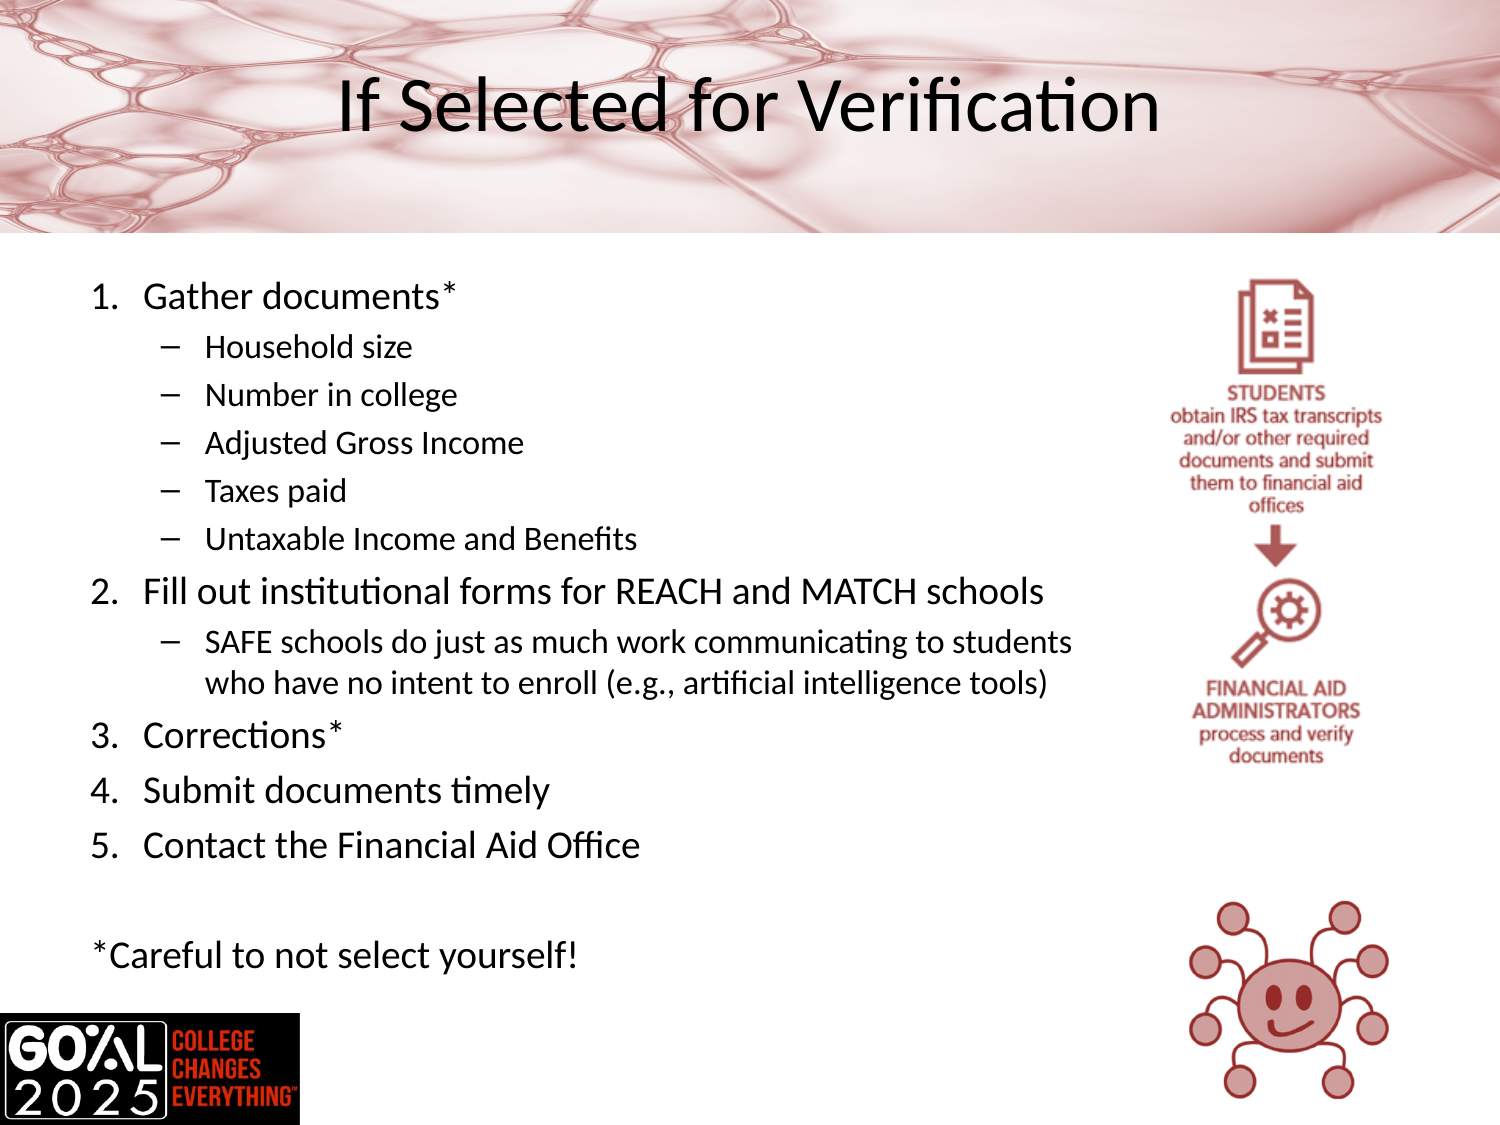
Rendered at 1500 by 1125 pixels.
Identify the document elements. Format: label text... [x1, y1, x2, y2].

picture [0, 0, 1500, 233]
picture [0, 1013, 300, 1125]
list Gather documents* Household size Number in college Adjusted Gross Income Taxes paid Untaxable Income and Benefits Fill out institutional forms for REACH and MATCH schools SAFE schools do just as much work communicating to students who have no intent to enroll (e.g., artificial intelligence tools) Corrections* Submit documents timely Contact the Financial Aid Office *Careful to not select yourself! [75, 262, 1125, 1005]
picture [1161, 262, 1415, 790]
picture [1097, 899, 1479, 1101]
